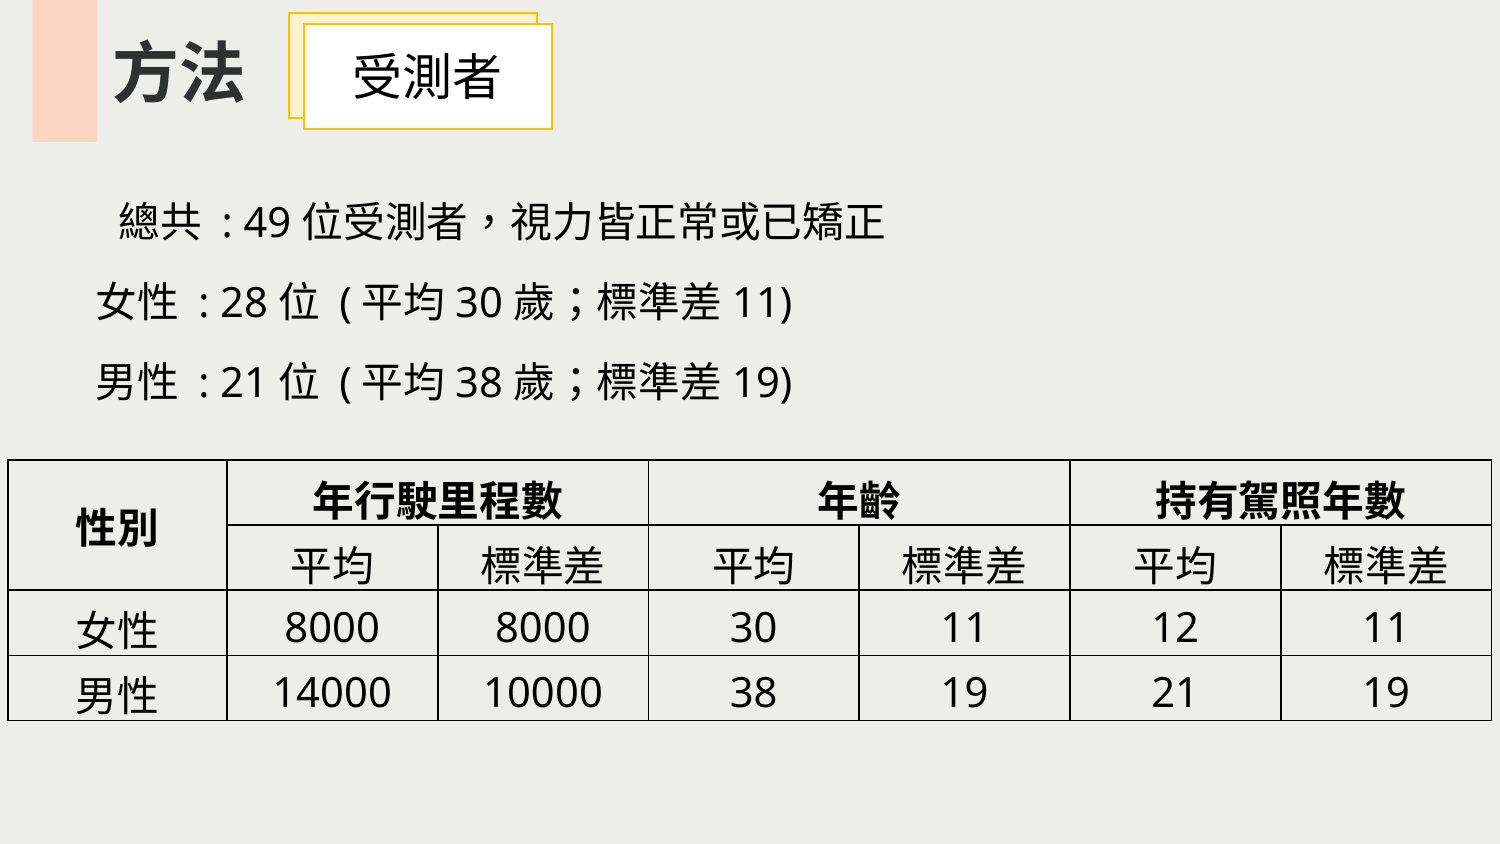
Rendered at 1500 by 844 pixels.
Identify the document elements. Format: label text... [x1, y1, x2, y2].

table_cell 21 [1071, 656, 1280, 720]
table_cell 標準差 [439, 526, 648, 589]
table_cell 平均 [228, 526, 437, 589]
table_cell 19 [1282, 656, 1491, 720]
table_cell 38 [649, 656, 858, 720]
text_box 男性 : 21位 (平均38歲；標準差19) [80, 348, 808, 414]
table_header 性別 [9, 461, 226, 589]
table_cell 19 [860, 656, 1069, 720]
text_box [288, 13, 552, 129]
table_cell 女性 [9, 591, 226, 655]
text_box 總共 : 49位受測者，視力皆正常或已矯正 [104, 187, 901, 253]
text_box 女性 : 28位 (平均30歲；標準差11) [80, 268, 808, 334]
table_cell 平均 [649, 526, 858, 589]
text_box [31, 0, 98, 143]
table_header 持有駕照年數 [1071, 461, 1491, 524]
text_box 方法 [98, 22, 262, 118]
table_cell 8000 [439, 591, 648, 655]
table_header 年齡 [649, 461, 1069, 524]
table_cell 11 [860, 591, 1069, 655]
table_cell 平均 [1071, 526, 1280, 589]
table_cell 男性 [9, 656, 226, 720]
table_cell 8000 [228, 591, 437, 655]
table_cell 12 [1071, 591, 1280, 655]
table_cell 30 [649, 591, 858, 655]
table_cell 標準差 [1282, 526, 1491, 589]
table_header 年行駛里程數 [228, 461, 648, 524]
table_cell 10000 [439, 656, 648, 720]
table_cell 標準差 [860, 526, 1069, 589]
table_cell 11 [1282, 591, 1491, 655]
table_cell 14000 [228, 656, 437, 720]
